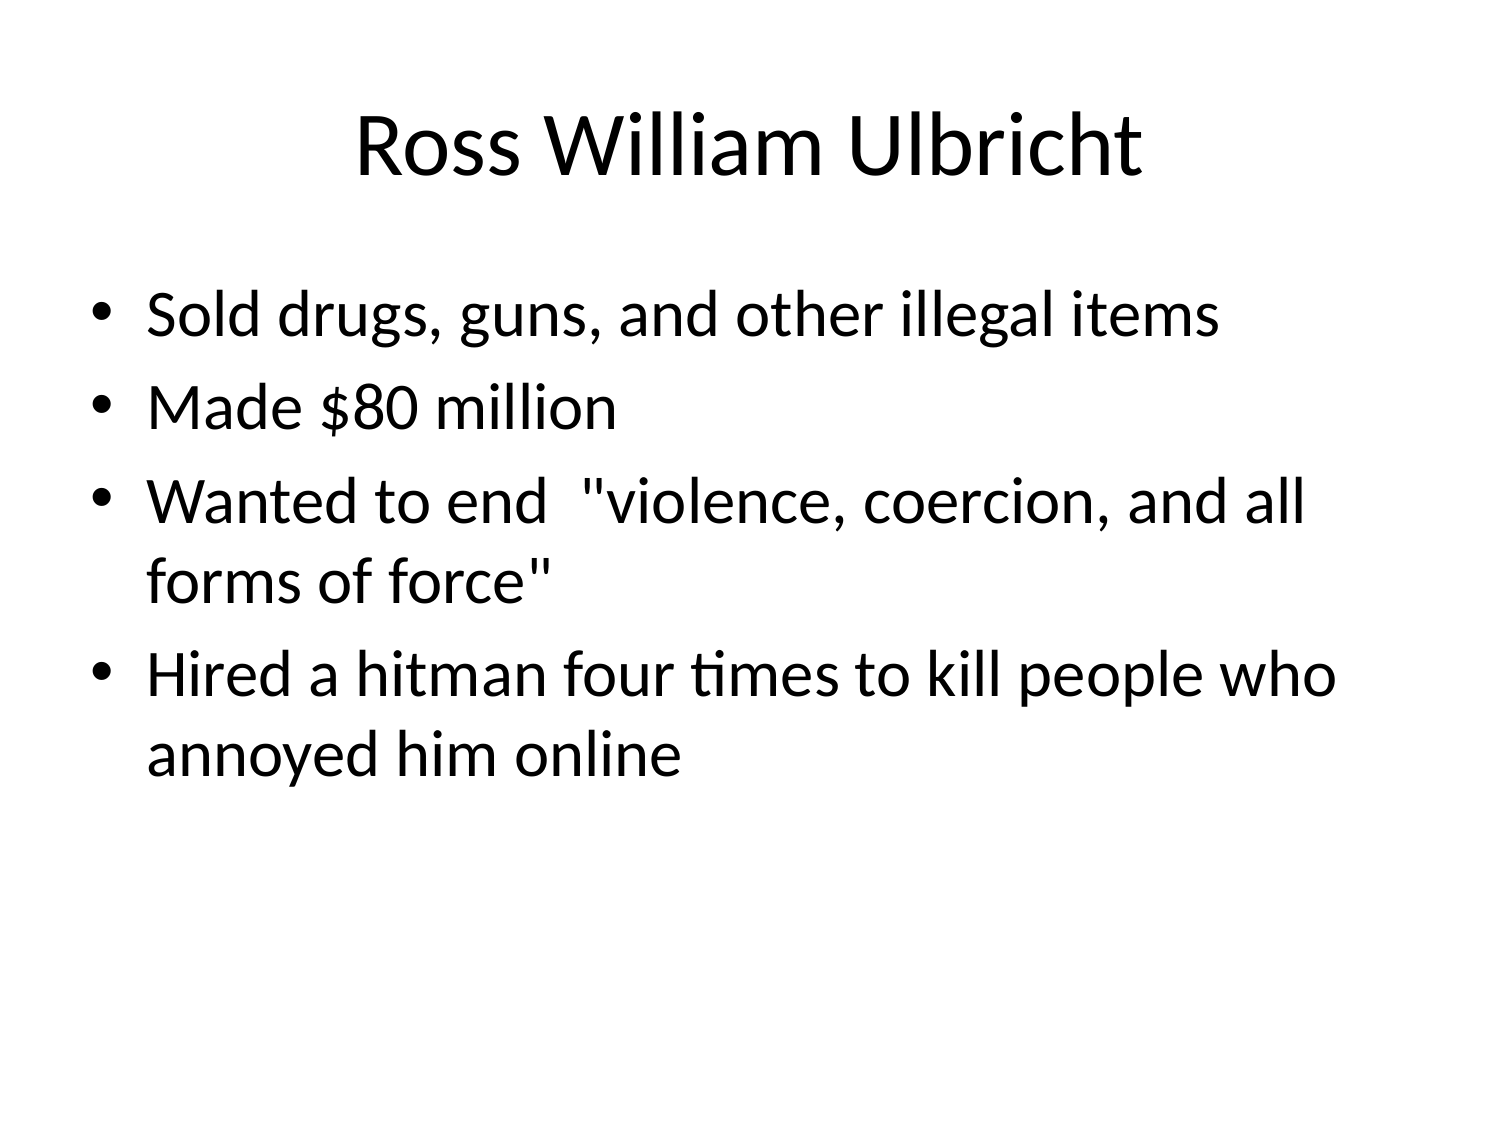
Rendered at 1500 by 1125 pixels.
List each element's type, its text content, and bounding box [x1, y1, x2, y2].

list Sold drugs, guns, and other illegal items Made $80 million Wanted to end "violence, coercion, and all forms of force" Hired a hitman four times to kill people who annoyed him online [75, 262, 1425, 1005]
title Ross William Ulbricht [75, 45, 1425, 233]
